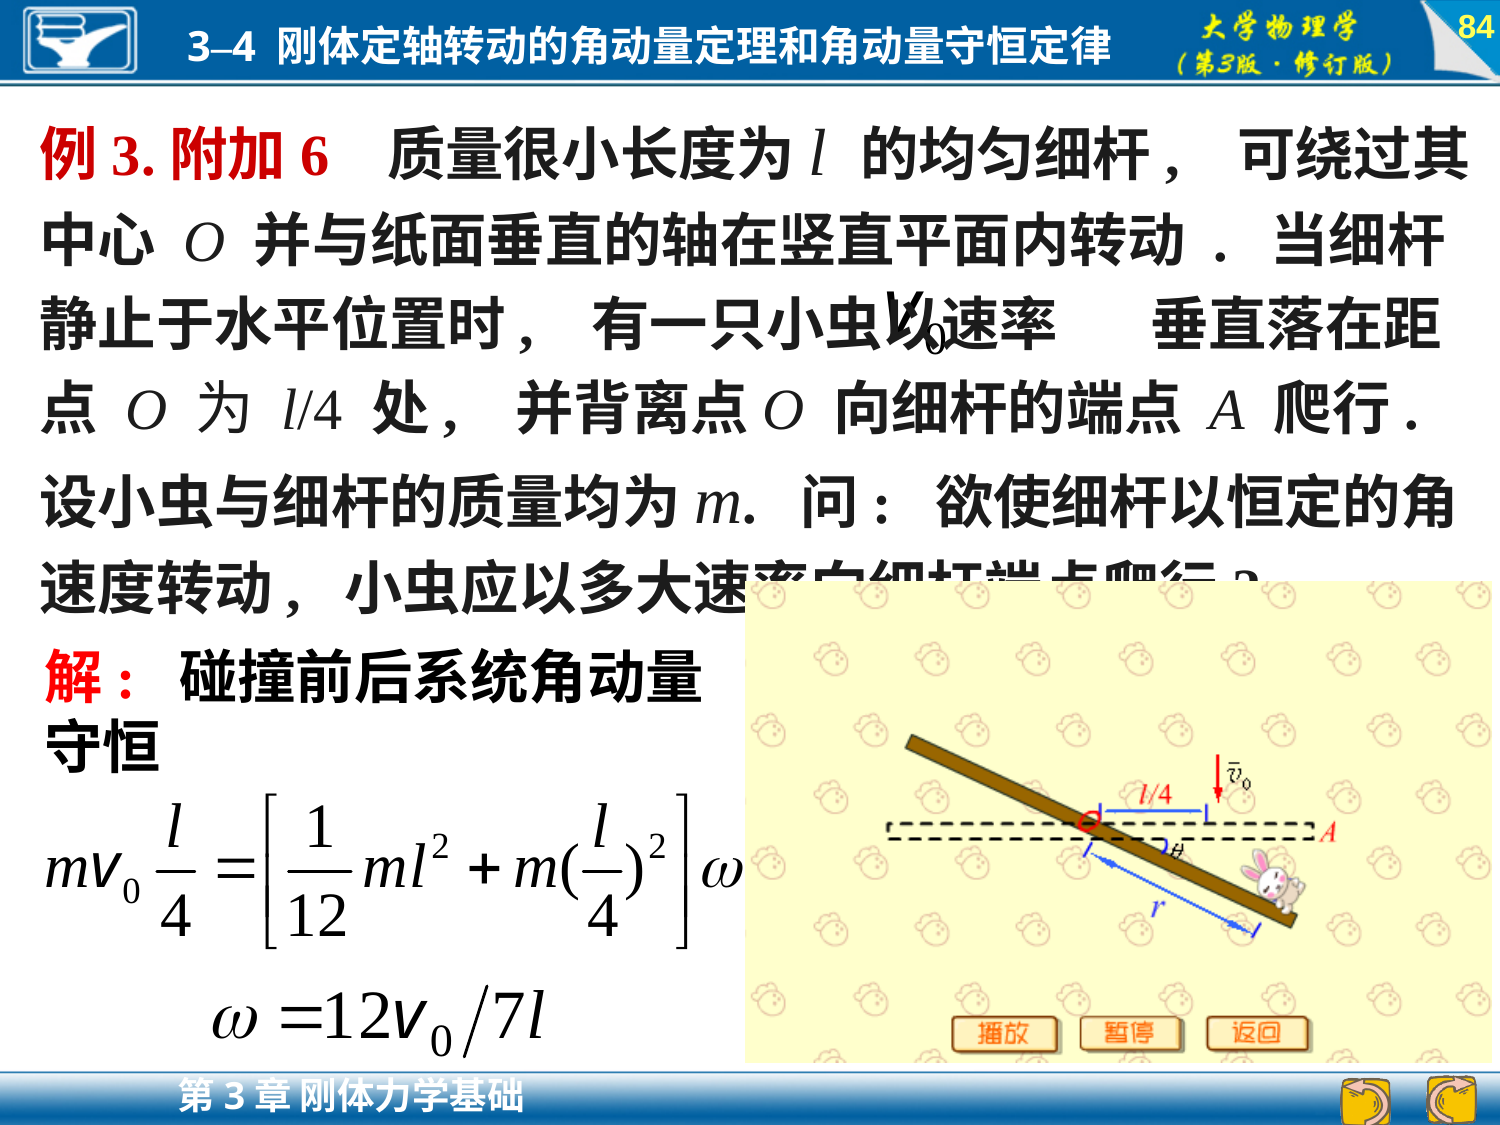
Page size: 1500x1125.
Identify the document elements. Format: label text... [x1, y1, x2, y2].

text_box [869, 255, 963, 375]
picture [0, 0, 1500, 1125]
text_box 解: 碰撞前后系统角动量守恒 [29, 632, 742, 786]
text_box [201, 969, 560, 1074]
text_box 例3.附加6 质量很小长度为l 的均匀细杆, 可绕过其中心 O 并与纸面垂直的轴在竖直平面内转动 . 当细杆静止于水平位置时, 有一只小虫以速率 垂直落在距点 O 为 l/4 处, 并背离点O 向细杆的端点 A 爬行. 设小虫与细杆的质量均为m. 问: 欲使细杆以恒定的角速度转动, 小虫应以多大速率向细杆端点爬行? [24, 85, 1500, 629]
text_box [34, 781, 745, 962]
footer 84 [1411, 0, 1500, 69]
